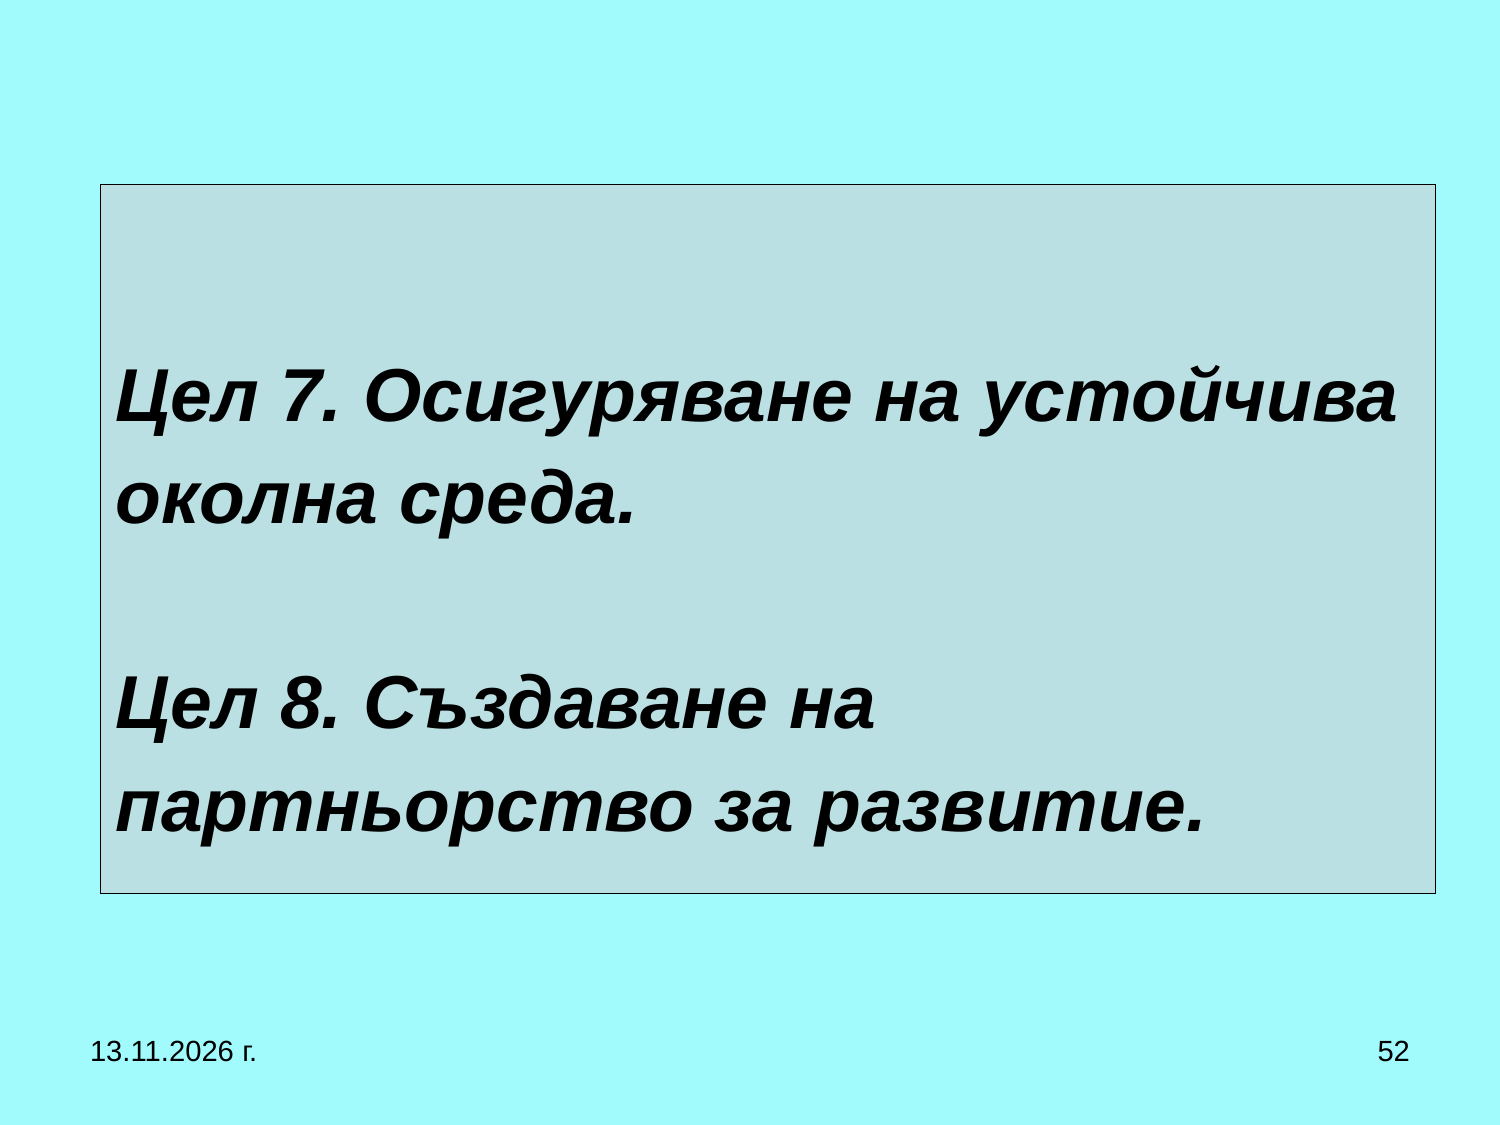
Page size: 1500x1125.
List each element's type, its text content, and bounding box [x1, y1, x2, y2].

slide_number 52 [1074, 1024, 1425, 1103]
title Цел 7. Осигуряване на устойчива околна среда. Цел 8. Създаване на партньорство за развитие. [100, 184, 1436, 894]
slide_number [75, 1024, 425, 1103]
